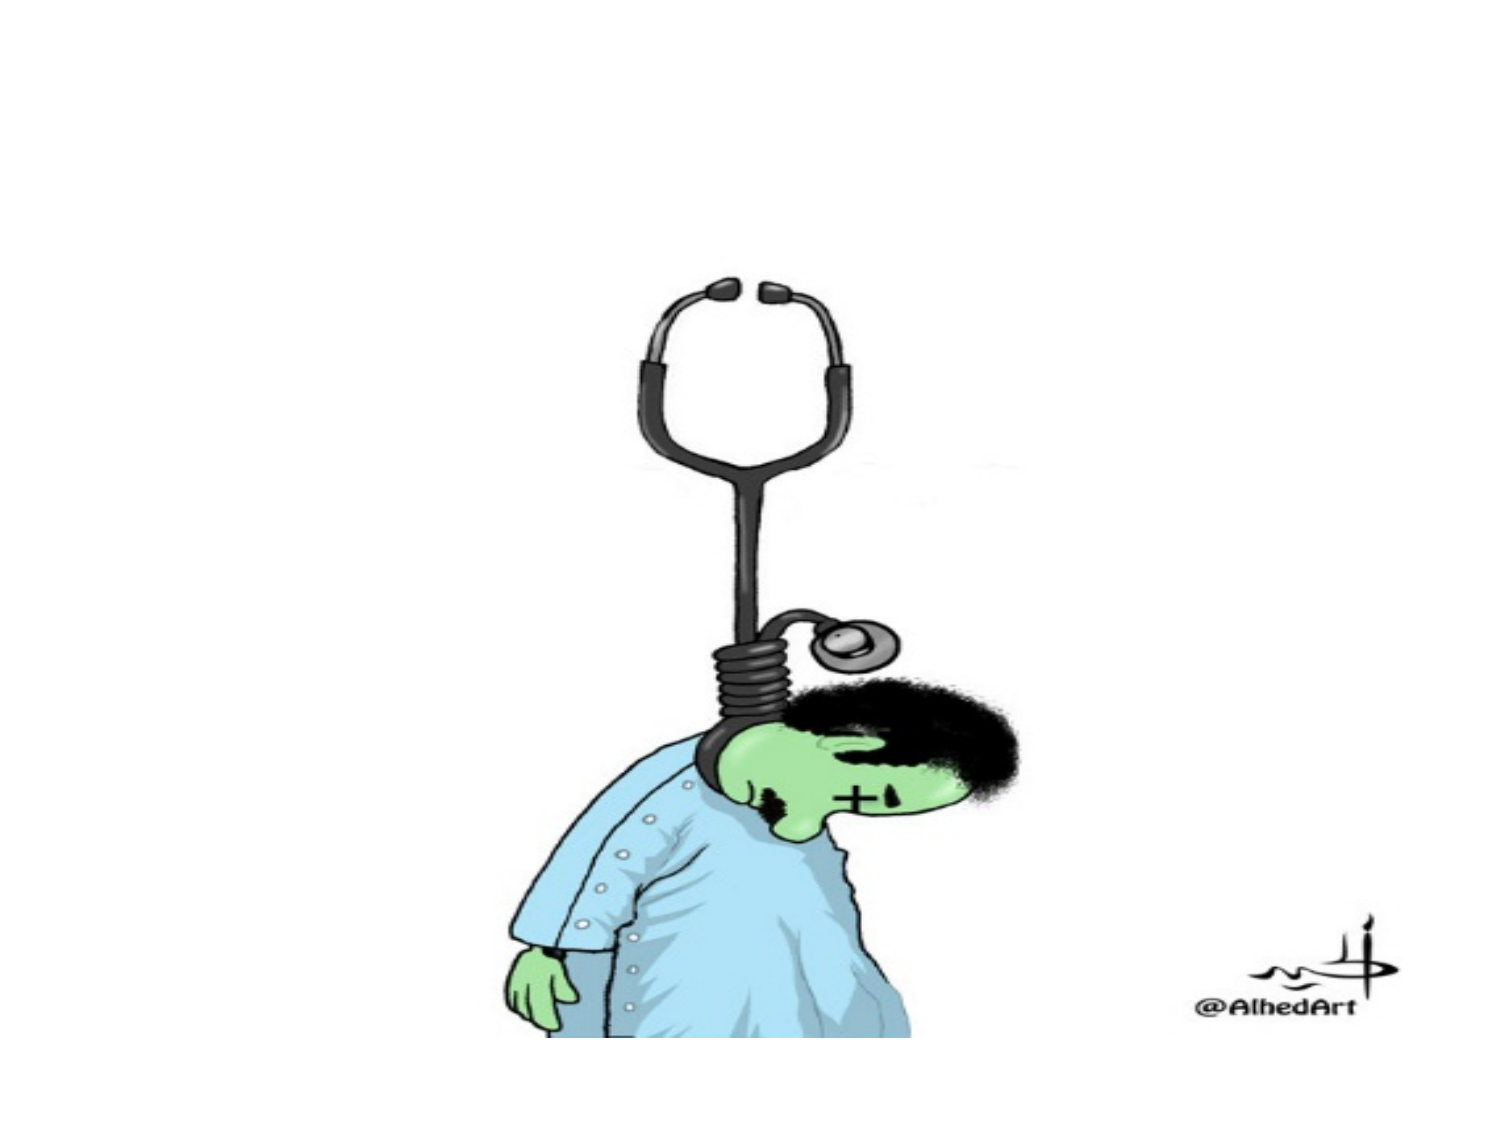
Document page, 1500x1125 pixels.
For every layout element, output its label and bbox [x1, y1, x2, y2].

list [74, 213, 1426, 1038]
